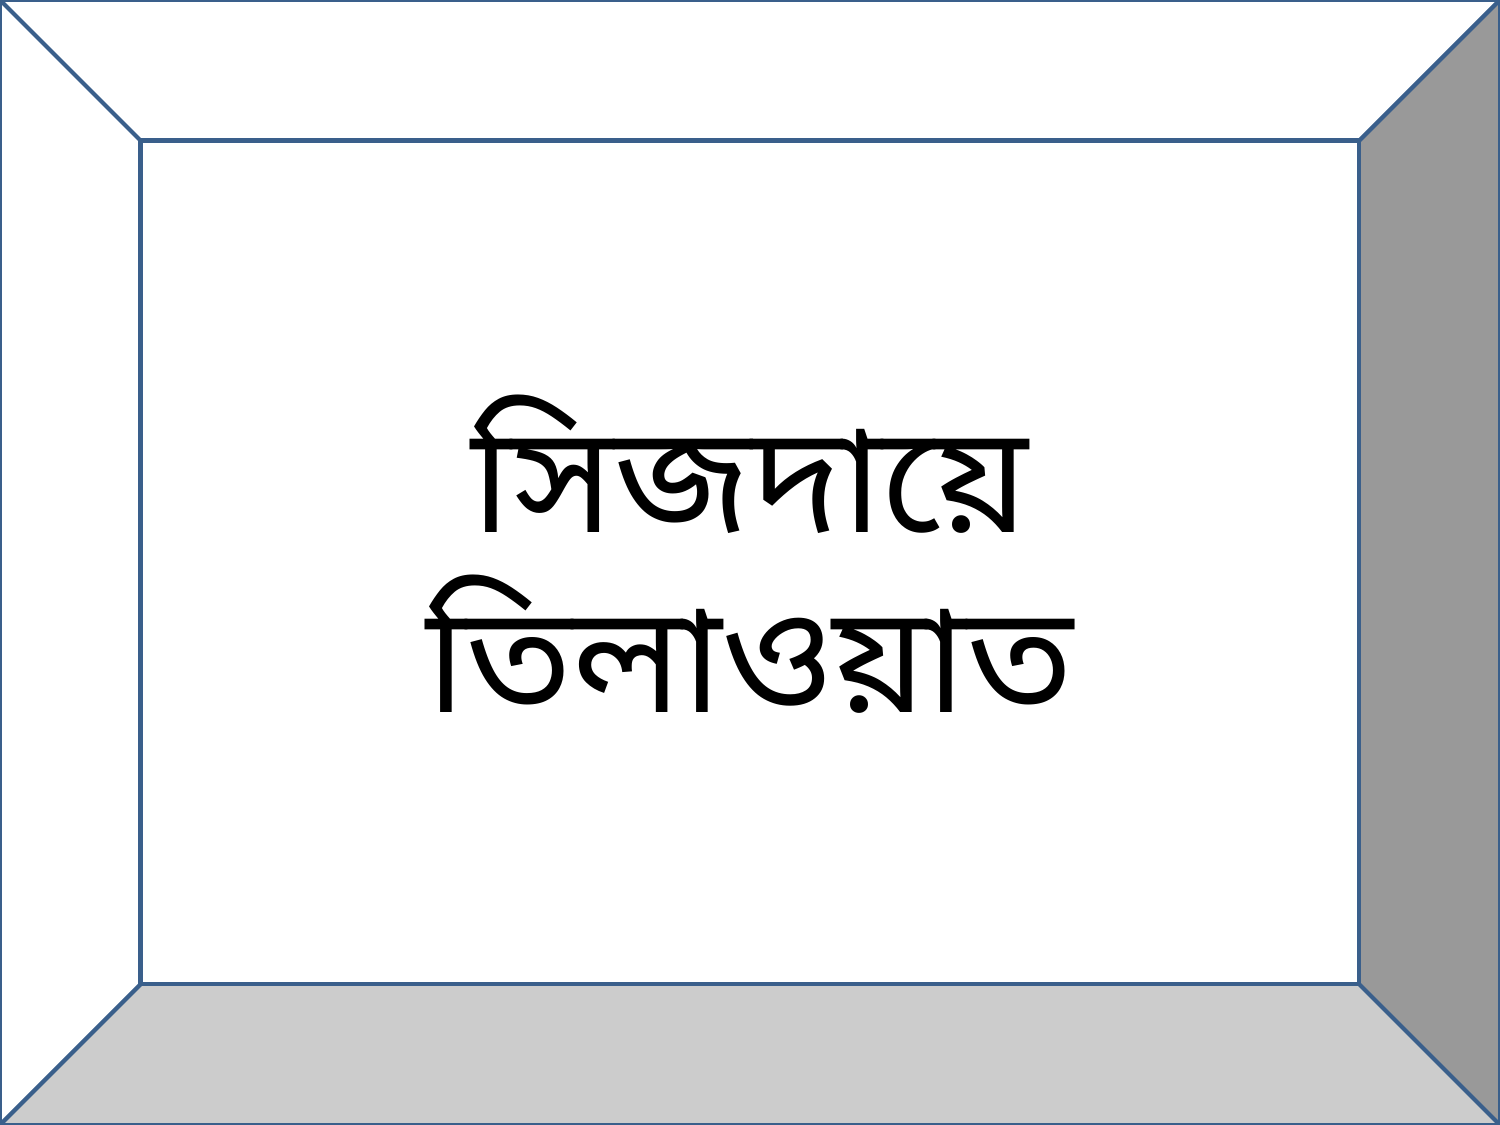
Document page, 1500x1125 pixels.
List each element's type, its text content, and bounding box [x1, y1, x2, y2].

text_box সিজদায়ে তিলাওয়াত [0, 0, 1500, 1125]
